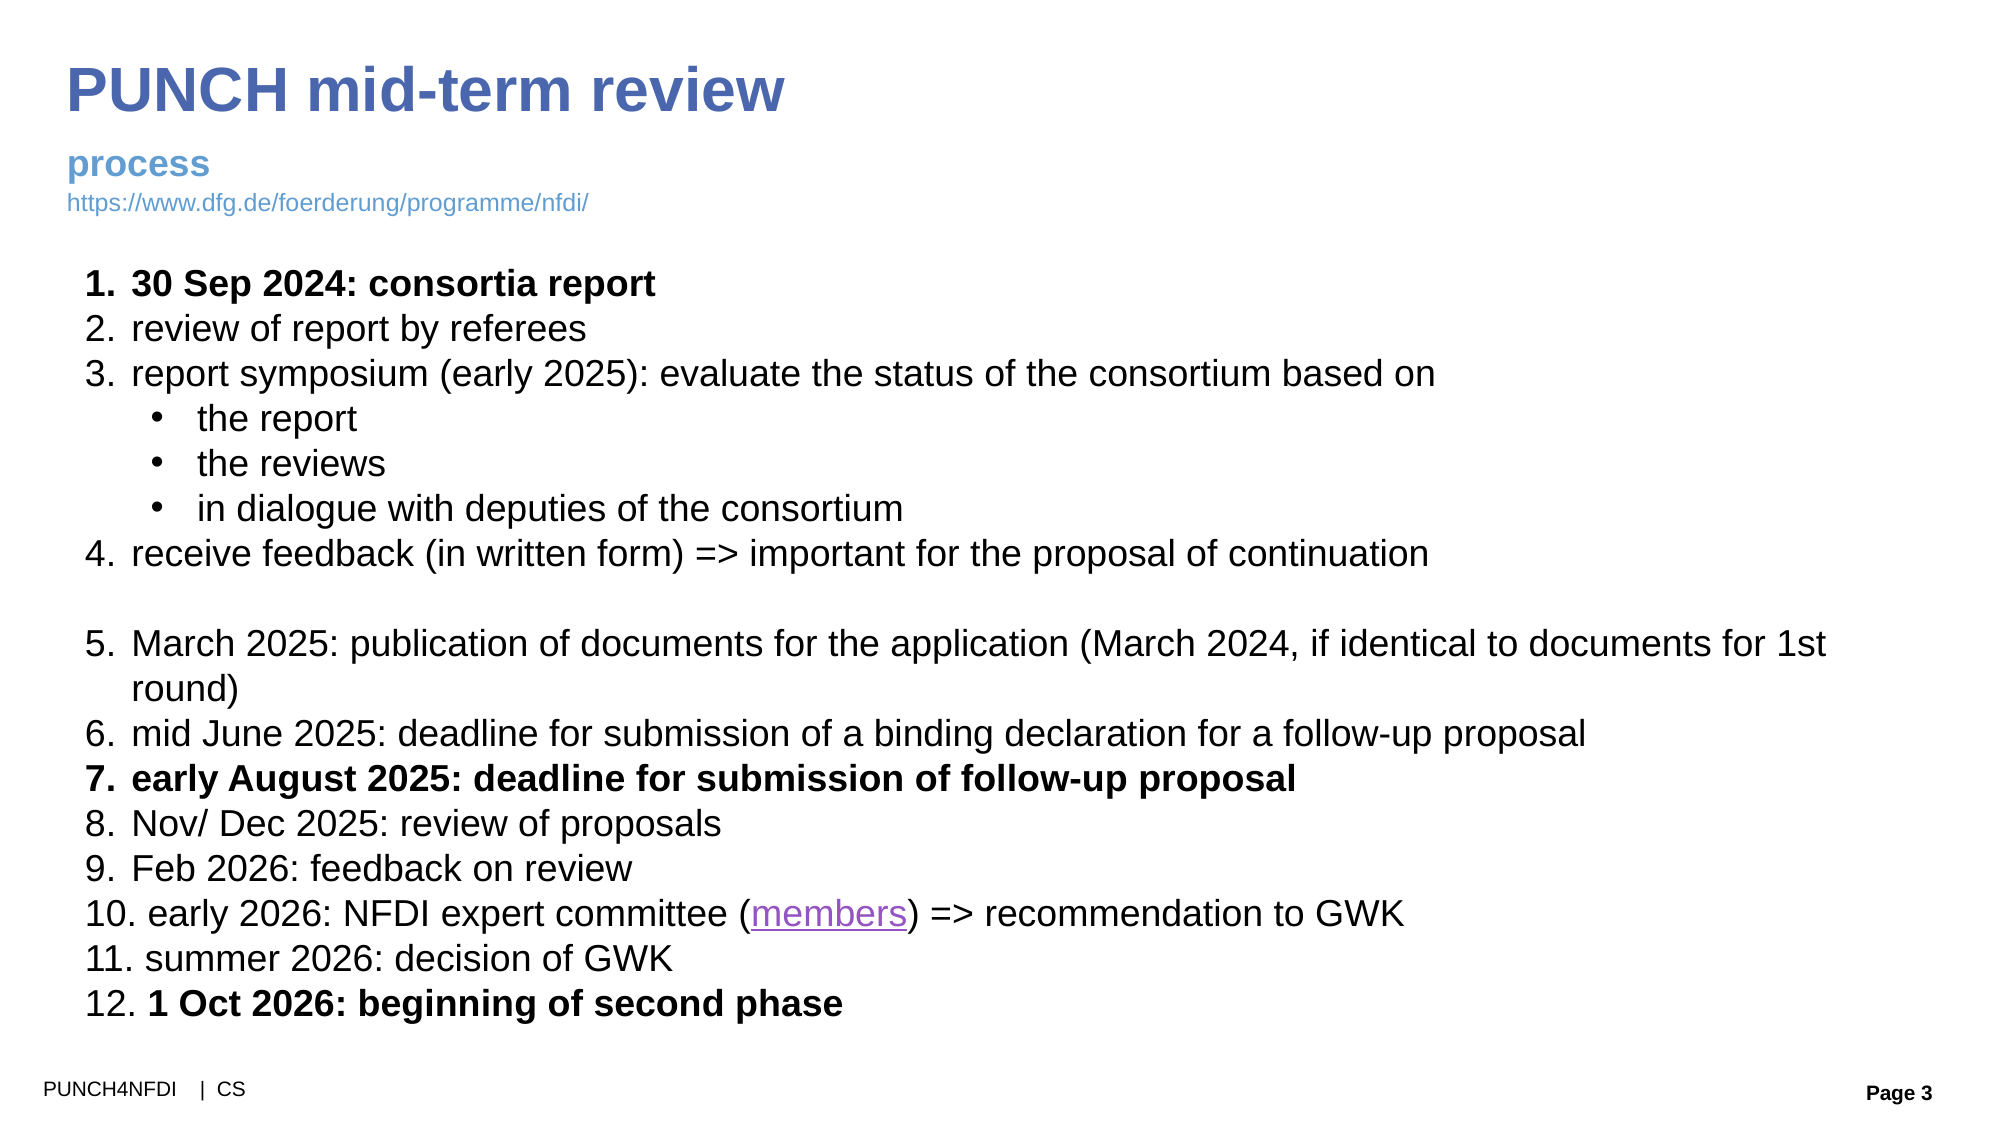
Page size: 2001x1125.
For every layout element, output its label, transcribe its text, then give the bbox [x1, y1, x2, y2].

text_box PUNCH4NFDI | CS [43, 1075, 1675, 1106]
text_box process https://www.dfg.de/foerderung/programme/nfdi/ [66, 134, 1933, 196]
text_box 30 Sep 2024: consortia report review of report by referees report symposium (early 2025): evaluate the status of the consortium based on the report the reviews in dialogue with deputies of the consortium receive feedback (in written form) => important for the proposal of continuation March 2025: publication of documents for the application (March 2024, if identical to documents for 1st round) mid June 2025: deadline for submission of a binding declaration for a follow-up proposal early August 2025: deadline for submission of follow-up proposal Nov/ Dec 2025: review of proposals Feb 2026: feedback on review early 2026: NFDI expert committee (members) => recommendation to GWK summer 2026: decision of GWK 1 Oct 2026: beginning of second phase [70, 251, 1871, 1032]
text_box PUNCH mid-term review [66, 57, 1933, 131]
